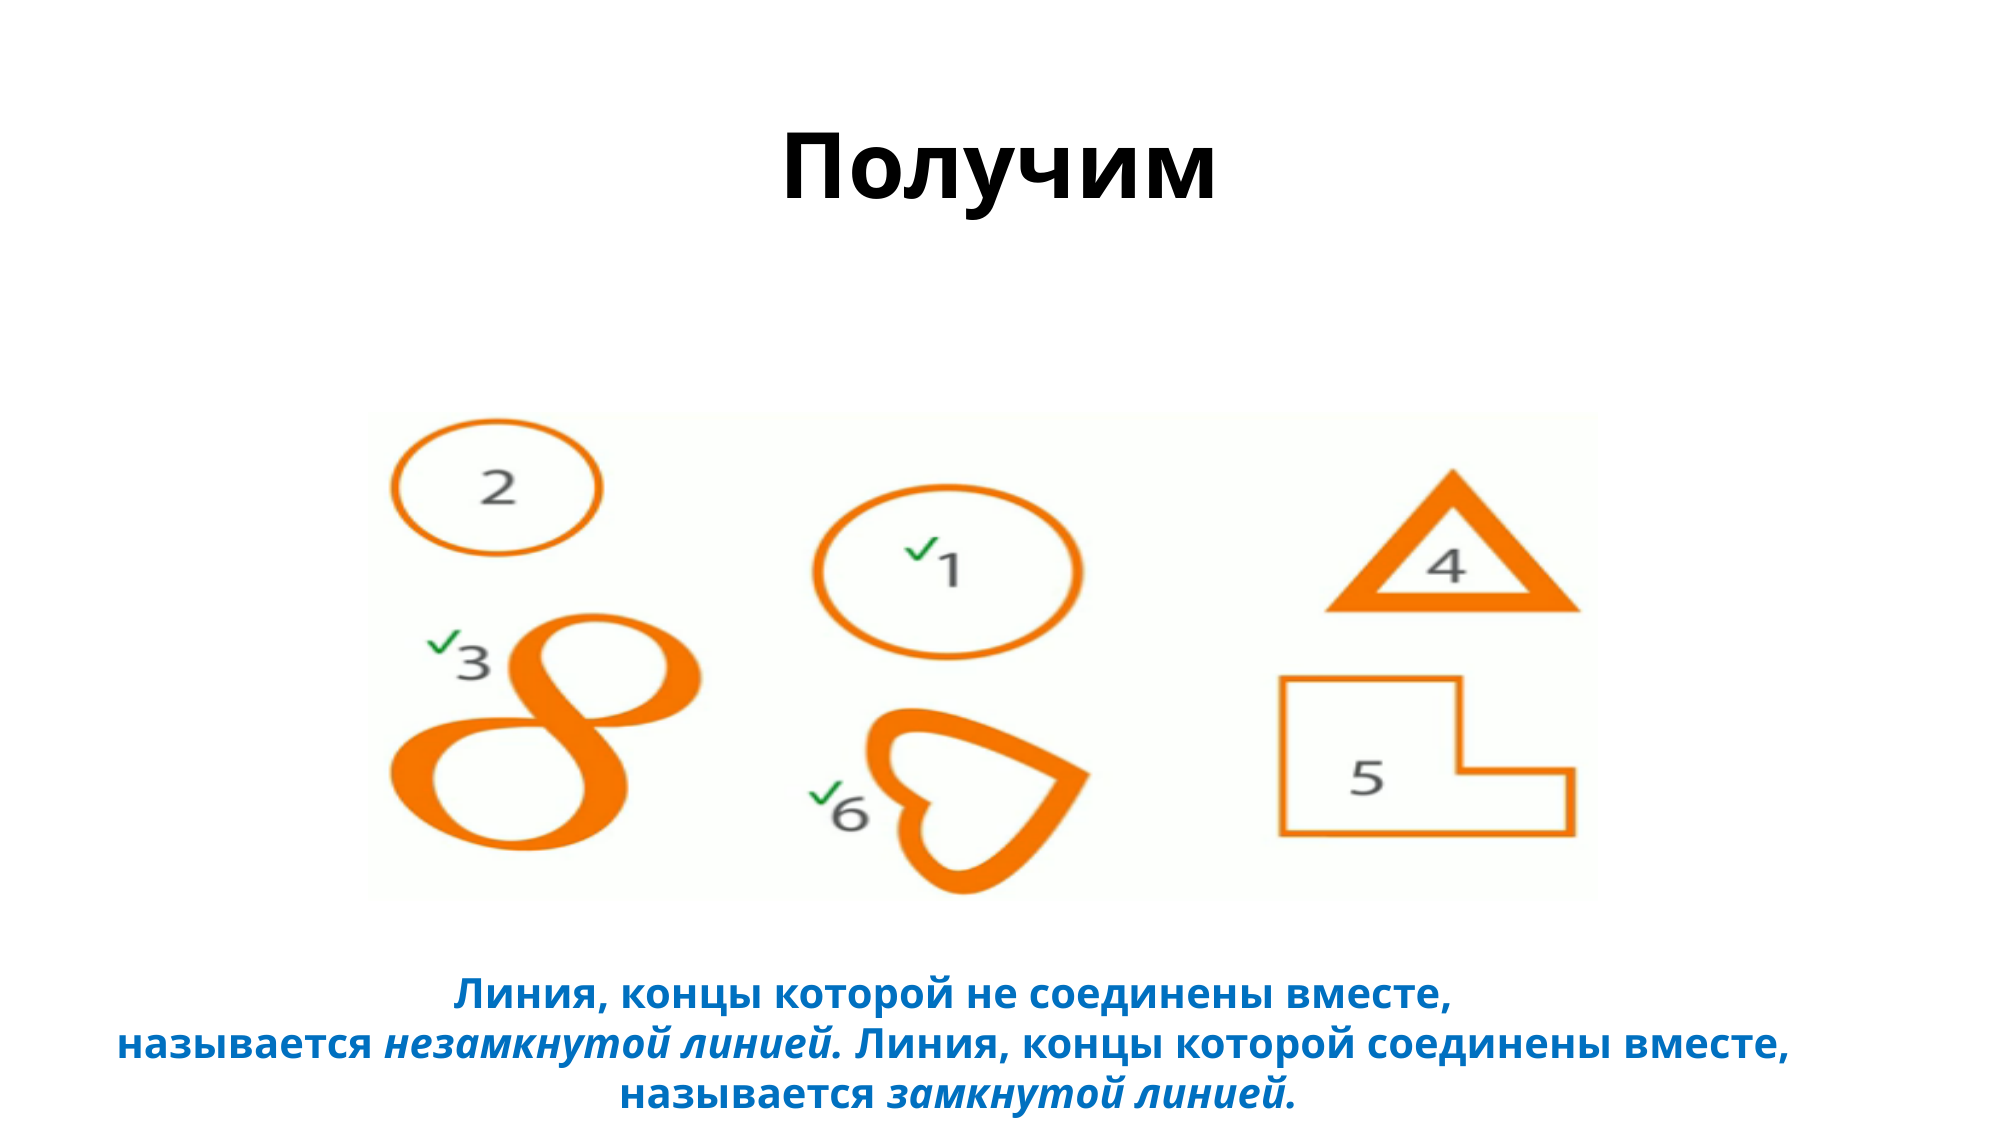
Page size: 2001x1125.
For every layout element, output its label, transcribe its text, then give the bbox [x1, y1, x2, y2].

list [368, 412, 1598, 901]
text_box Линия, концы которой не соединены вместе, называется незамкнутой линией. Линия, концы которой соединены вместе, называется замкнутой линией. [54, 959, 1863, 1125]
title Получим [137, 59, 1863, 278]
